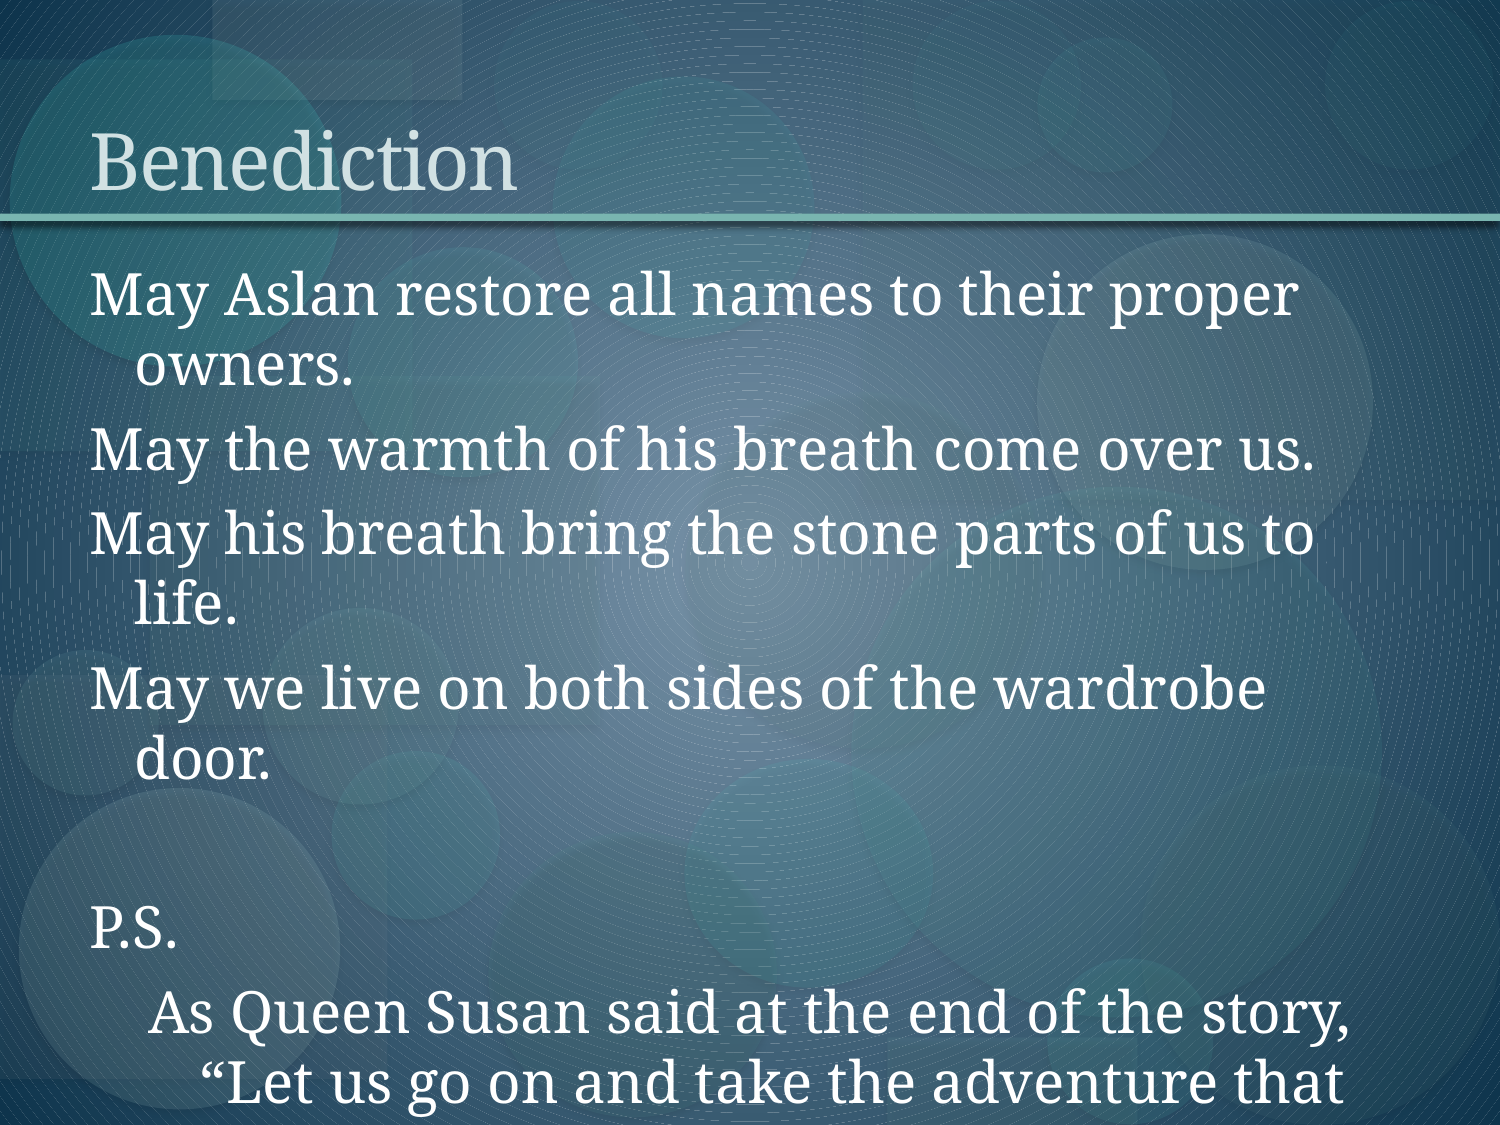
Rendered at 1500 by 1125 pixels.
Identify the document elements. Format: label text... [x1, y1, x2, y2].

list May Aslan restore all names to their proper owners. May the warmth of his breath come over us. May his breath bring the stone parts of us to life. May we live on both sides of the wardrobe door. P.S. As Queen Susan said at the end of the story, “Let us go on and take the adventure that shall fall to us.” [75, 249, 1425, 1000]
title Benediction [75, 26, 1425, 214]
